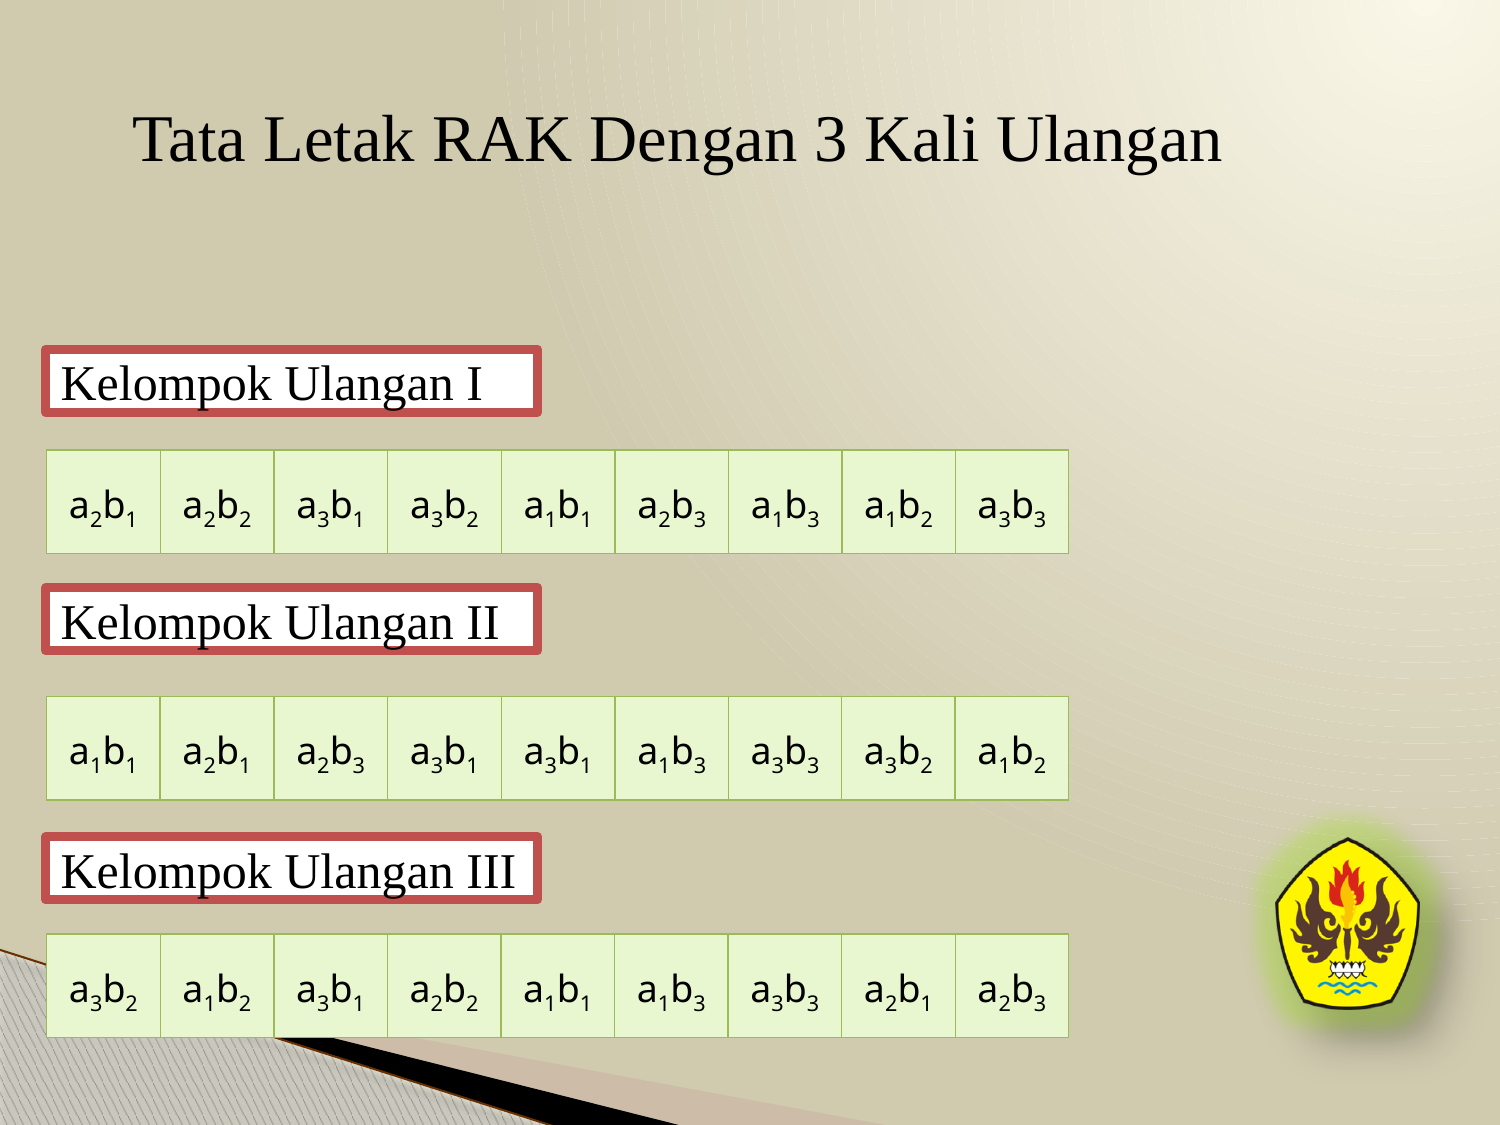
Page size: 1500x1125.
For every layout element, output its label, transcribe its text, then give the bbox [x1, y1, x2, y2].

table_header a3b1 [502, 697, 614, 799]
table_header a3b3 [956, 451, 1068, 553]
table_header a3b2 [47, 935, 160, 1037]
text_box Kelompok Ulangan II [41, 583, 542, 655]
table_header a3b3 [729, 697, 841, 799]
text_box Kelompok Ulangan I [41, 345, 542, 417]
table_header a2b1 [161, 697, 273, 799]
table_header a2b2 [161, 451, 273, 553]
table_header a1b2 [161, 935, 273, 1037]
text_box Kelompok Ulangan III [41, 832, 542, 904]
table_header a1b1 [502, 451, 614, 553]
table_header a1b1 [502, 935, 614, 1037]
table_header a1b3 [615, 935, 727, 1037]
table_header a3b3 [729, 935, 841, 1037]
picture [1274, 837, 1420, 1010]
table_header a2b3 [275, 697, 387, 799]
table_header a1b1 [47, 697, 159, 799]
table_header a3b1 [275, 451, 387, 553]
table_header a2b1 [47, 451, 160, 553]
table_header a1b2 [956, 697, 1068, 799]
table_header a3b1 [275, 935, 387, 1037]
table_header a3b1 [388, 697, 501, 799]
table_header a3b2 [842, 697, 954, 799]
table_header a3b2 [388, 451, 501, 553]
table_header a2b1 [842, 935, 955, 1037]
table_header a2b3 [616, 451, 728, 553]
table_header a1b2 [843, 451, 955, 553]
table_header a2b3 [956, 935, 1068, 1037]
table_header a1b3 [729, 451, 841, 553]
table_header a1b3 [616, 697, 728, 799]
text_box Tata Letak RAK Dengan 3 Kali Ulangan [107, 70, 1355, 200]
table_header a2b2 [388, 935, 500, 1037]
